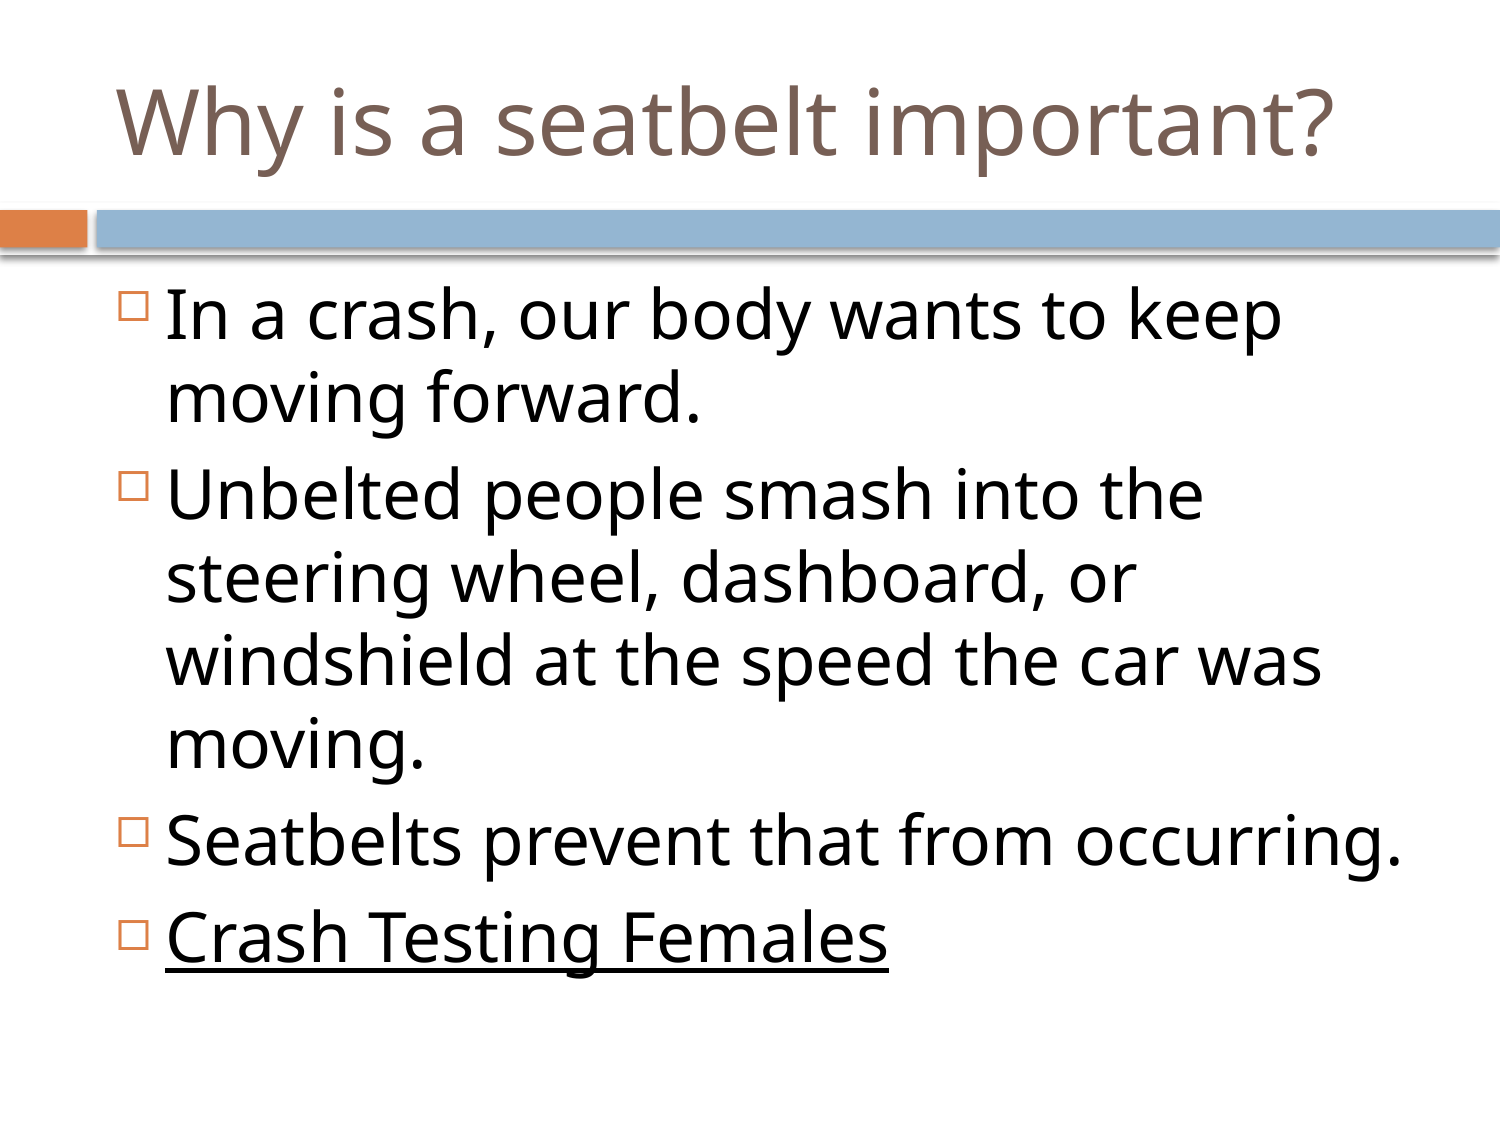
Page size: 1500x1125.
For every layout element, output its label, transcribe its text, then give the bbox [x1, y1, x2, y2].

title Why is a seatbelt important? [100, 37, 1438, 200]
list In a crash, our body wants to keep moving forward. Unbelted people smash into the steering wheel, dashboard, or windshield at the speed the car was moving. Seatbelts prevent that from occurring. Crash Testing Females [100, 262, 1438, 1005]
